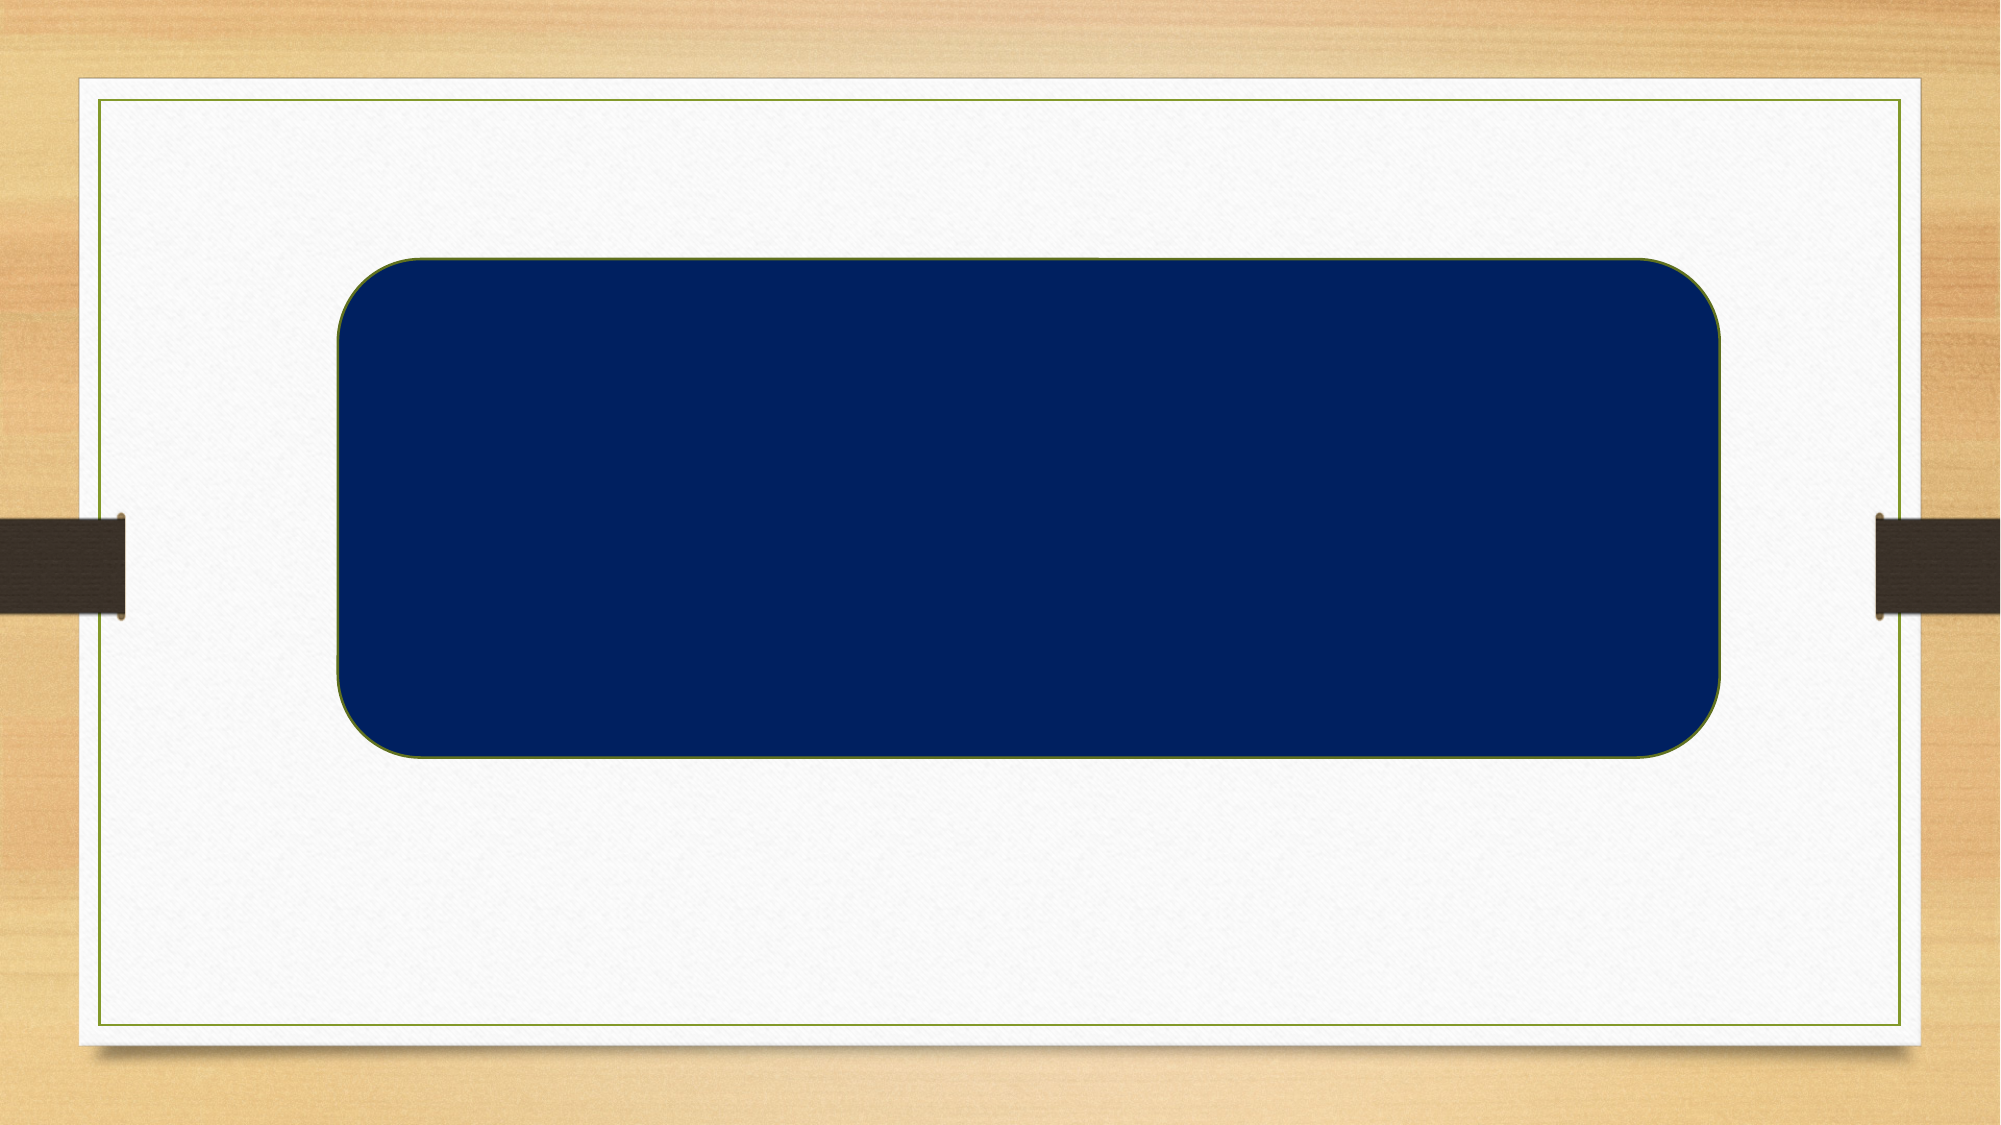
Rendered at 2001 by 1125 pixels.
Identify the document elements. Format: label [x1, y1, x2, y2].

picture [0, 0, 2001, 1125]
text_box [336, 257, 1721, 759]
